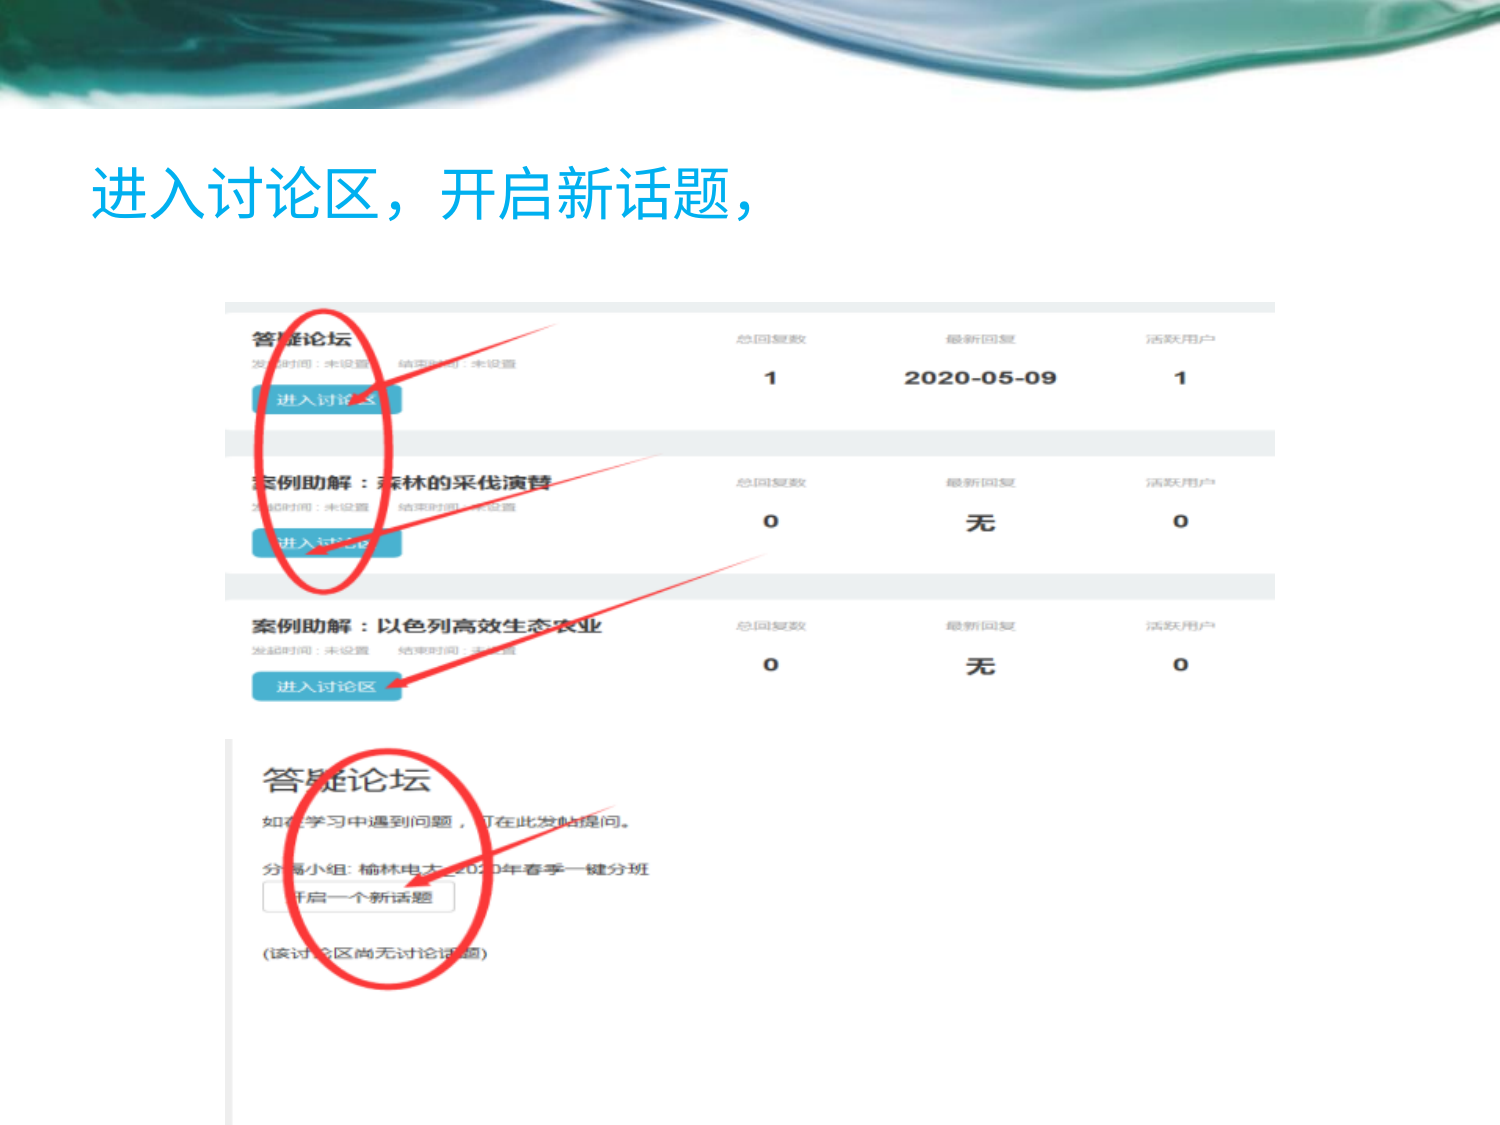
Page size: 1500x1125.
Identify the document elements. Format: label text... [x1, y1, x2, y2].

picture [0, 0, 1500, 109]
title 进入讨论区，开启新话题， [75, 149, 1425, 300]
picture [225, 739, 1306, 1125]
picture [225, 302, 1275, 717]
